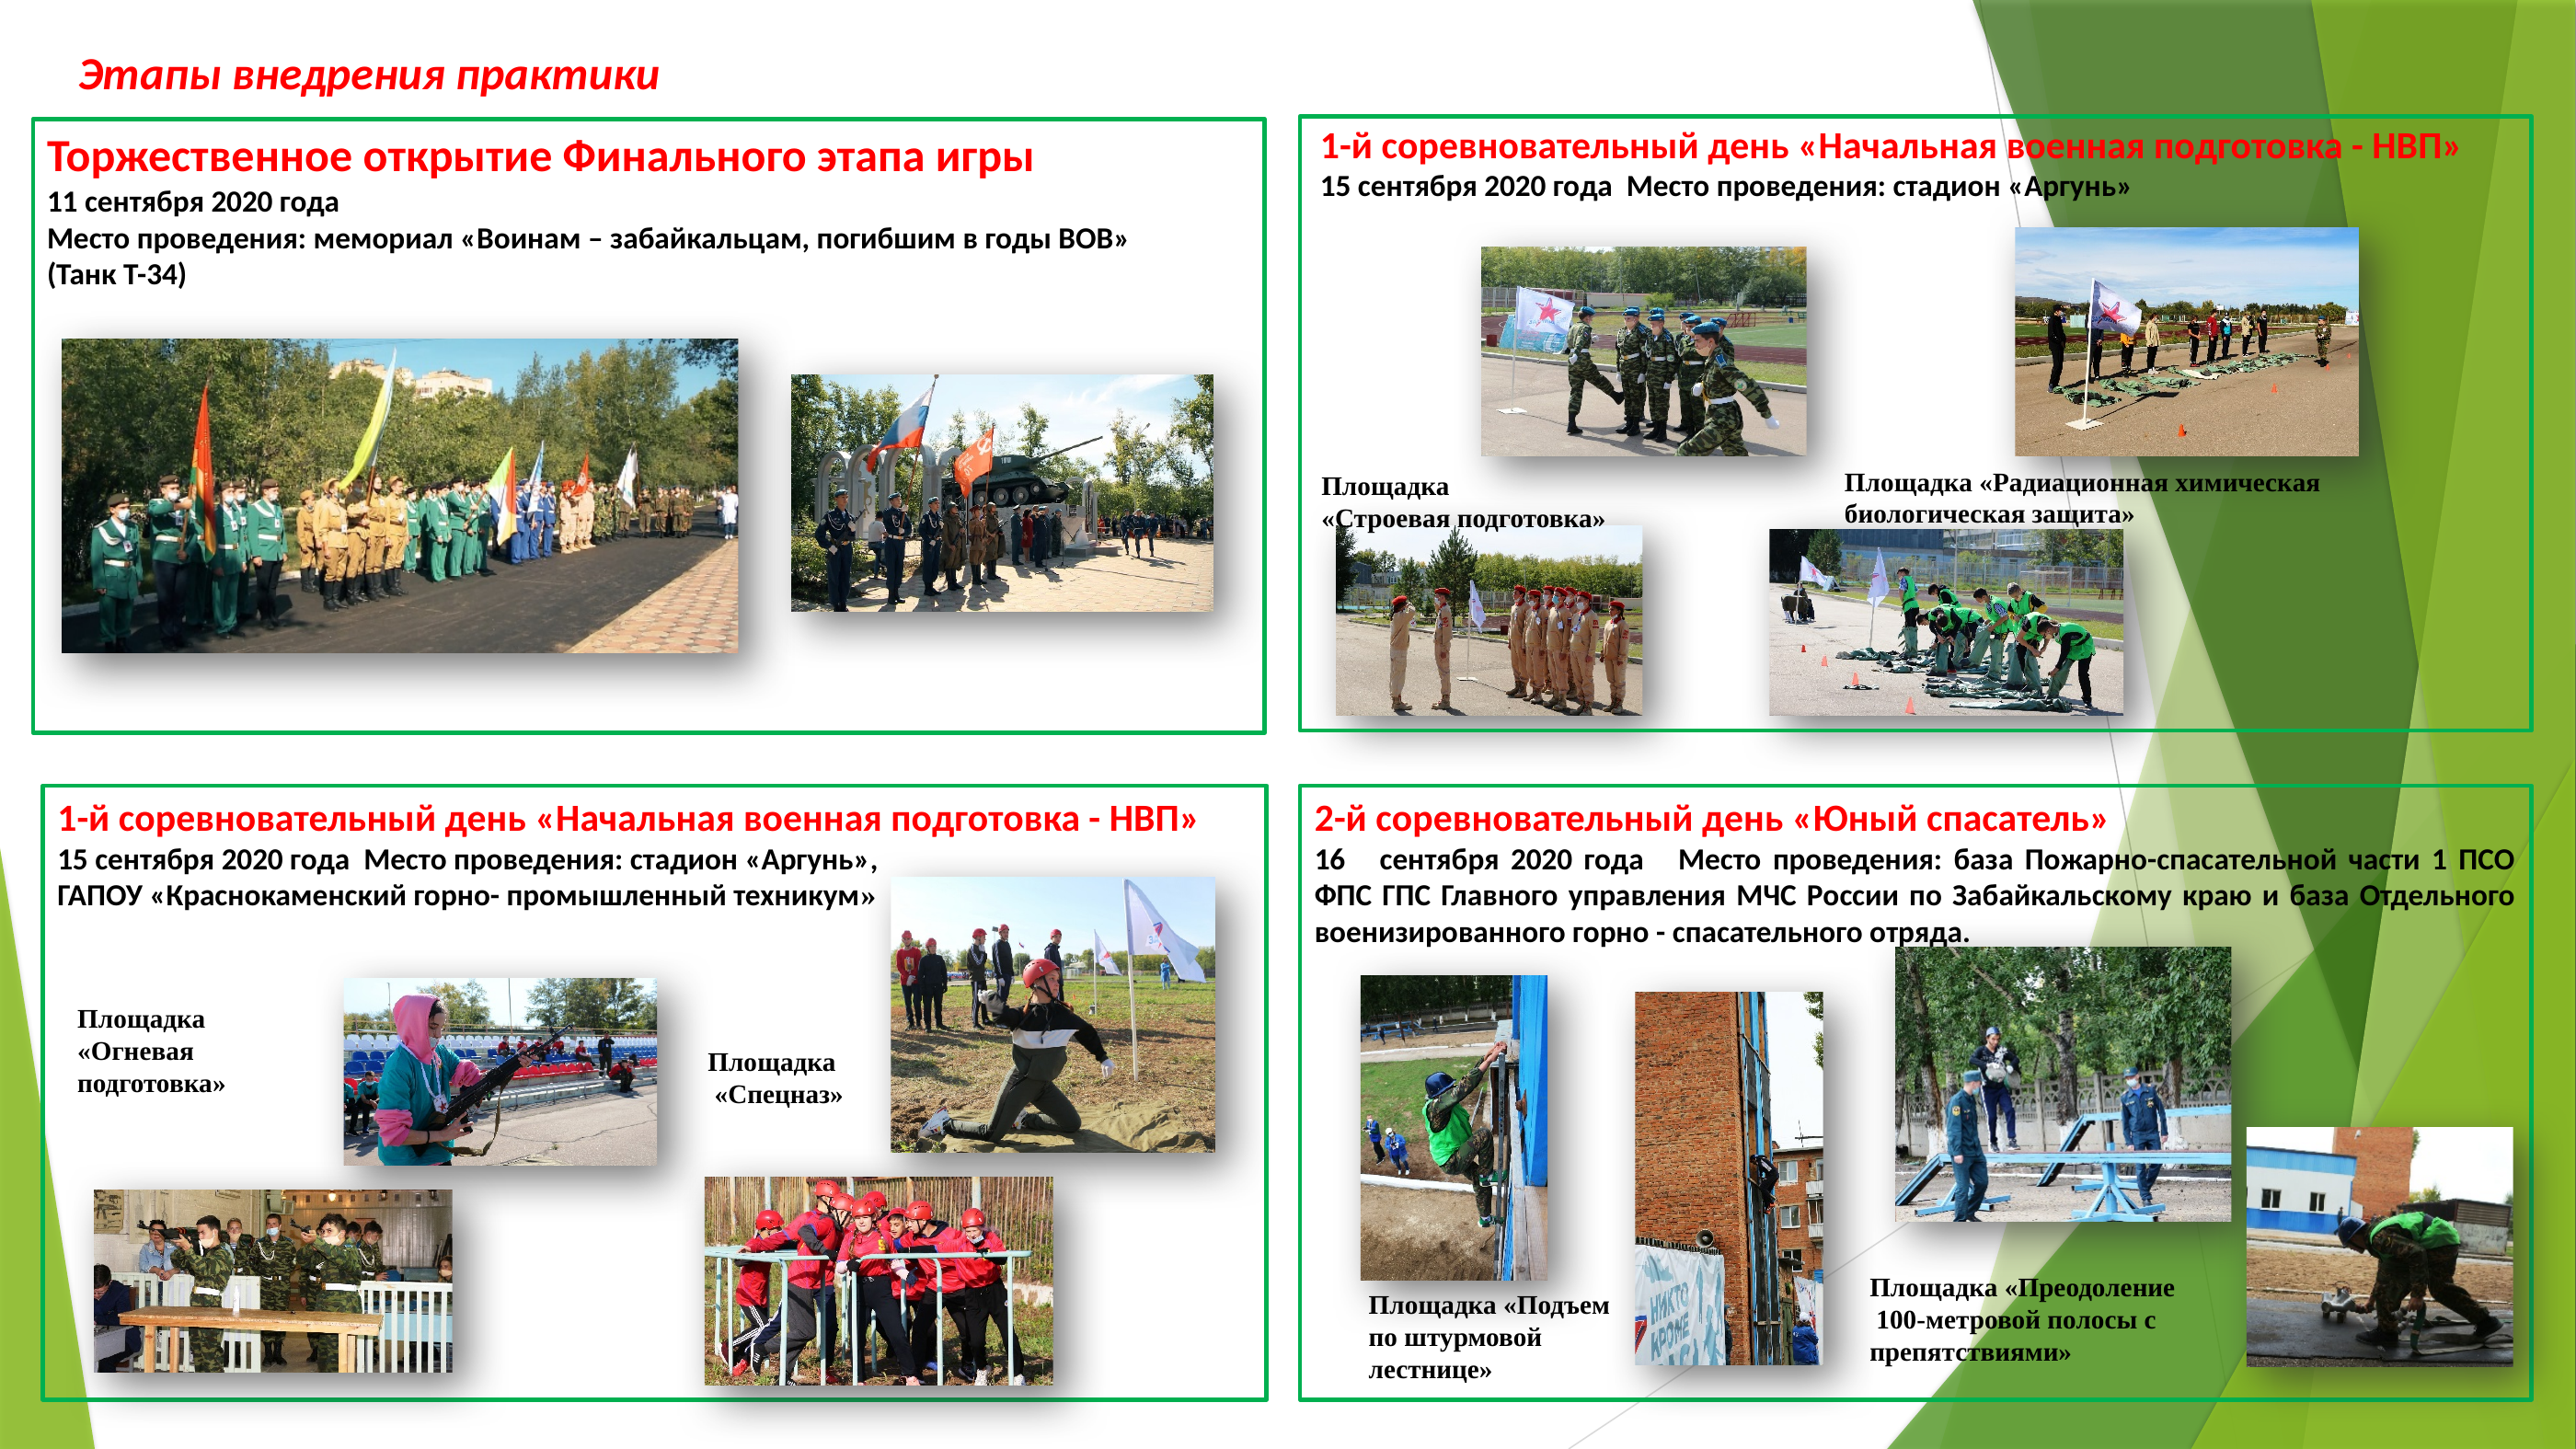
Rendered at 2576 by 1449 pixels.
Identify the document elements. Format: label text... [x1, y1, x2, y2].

text_box Площадка «Подъем по штурмовой лестнице» [1353, 1280, 1621, 1367]
title Этапы внедрения практики [63, 36, 869, 102]
picture [890, 877, 1216, 1154]
picture [1894, 946, 2232, 1222]
picture [2014, 226, 2360, 456]
picture [1335, 525, 1643, 717]
picture [93, 1189, 454, 1373]
text_box 1-й соревновательный день «Начальная военная подготовка - НВП» 15 сентября 2020 года Место проведения: стадион «Аргунь» [1306, 112, 2576, 210]
text_box Площадка «Спецназ» [693, 1037, 889, 1159]
text_box Площадка «Огневая подготовка» [63, 994, 339, 1126]
picture [1634, 992, 1824, 1365]
picture [1480, 247, 1808, 456]
list Торжественное открытие Финального этапа игры 11 сентября 2020 года Место проведения: мемориал «Воинам – забайкальцам, погибшим в годы ВОВ» (Танк Т-34) [33, 119, 1265, 733]
picture [61, 339, 739, 654]
picture [791, 374, 1213, 613]
picture [1360, 975, 1548, 1281]
text_box 2-й соревновательный день «Юный спасатель» 16 сентября 2020 года Место проведения: база Пожарно-спасательной части 1 ПСО ФПС ГПС Главного управления МЧС России по Забайкальскому краю и база Отдельного военизированного горно - спасательного отряда. [1300, 785, 2532, 1400]
text_box [1300, 116, 2532, 730]
picture [1768, 528, 2124, 717]
picture [2246, 1126, 2514, 1368]
picture [343, 977, 658, 1167]
picture [704, 1176, 1054, 1386]
text_box 1-й соревновательный день «Начальная военная подготовка - НВП» 15 сентября 2020 года Место проведения: стадион «Аргунь», ГАПОУ «Краснокаменский горно- промышленный техникум» [42, 785, 1267, 1400]
text_box Площадка «Преодоление 100-метровой полосы с препятствиями» [1869, 1262, 2231, 1324]
